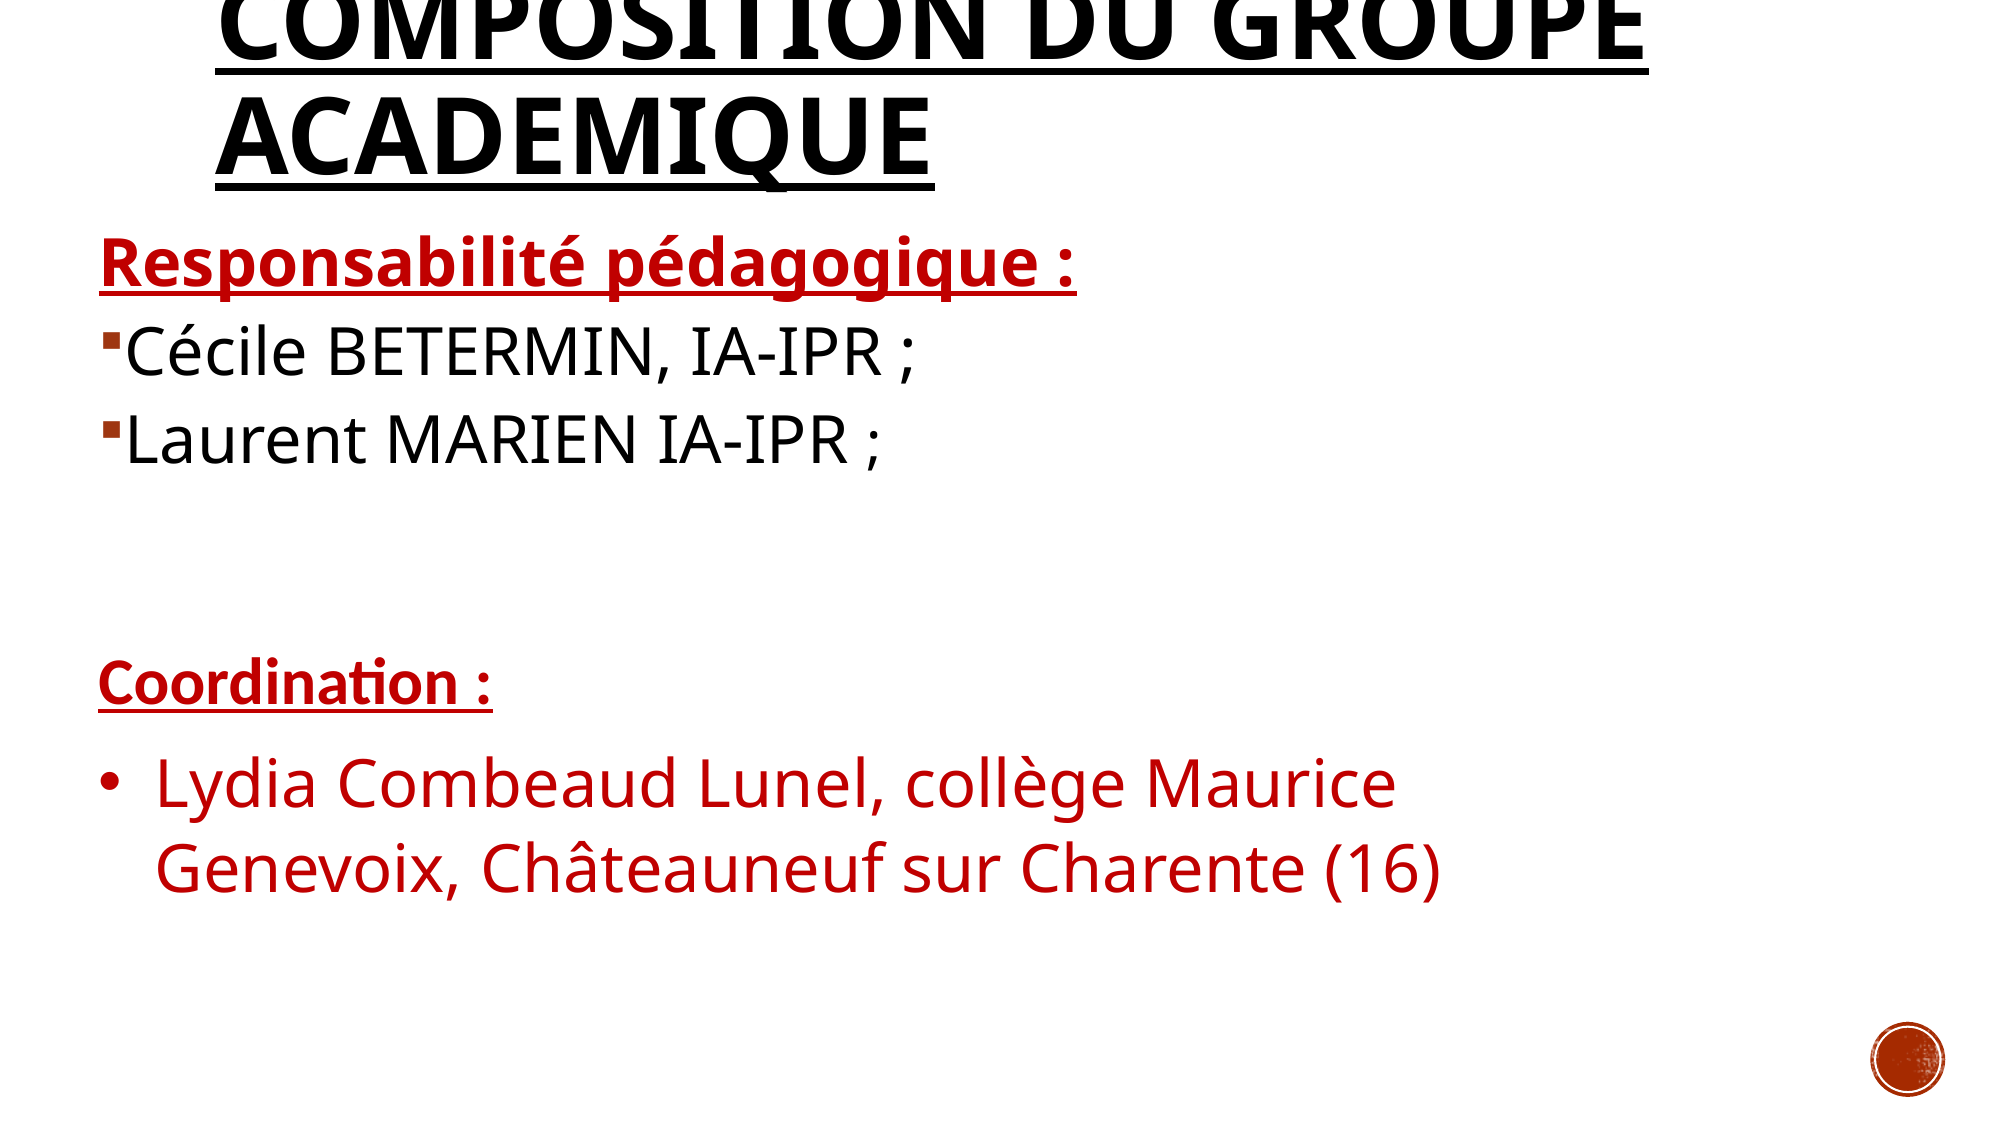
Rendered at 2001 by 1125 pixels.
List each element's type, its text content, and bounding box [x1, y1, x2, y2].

list Responsabilité pédagogique : Cécile BETERMIN, IA-IPR ; Laurent MARIEN IA-IPR ; [83, 227, 1484, 513]
title Composition du groupe academique [200, 0, 1939, 207]
text_box Coordination : Lydia Combeaud Lunel, collège Maurice Genevoix, Châteauneuf sur Charente (16) [83, 625, 1659, 914]
